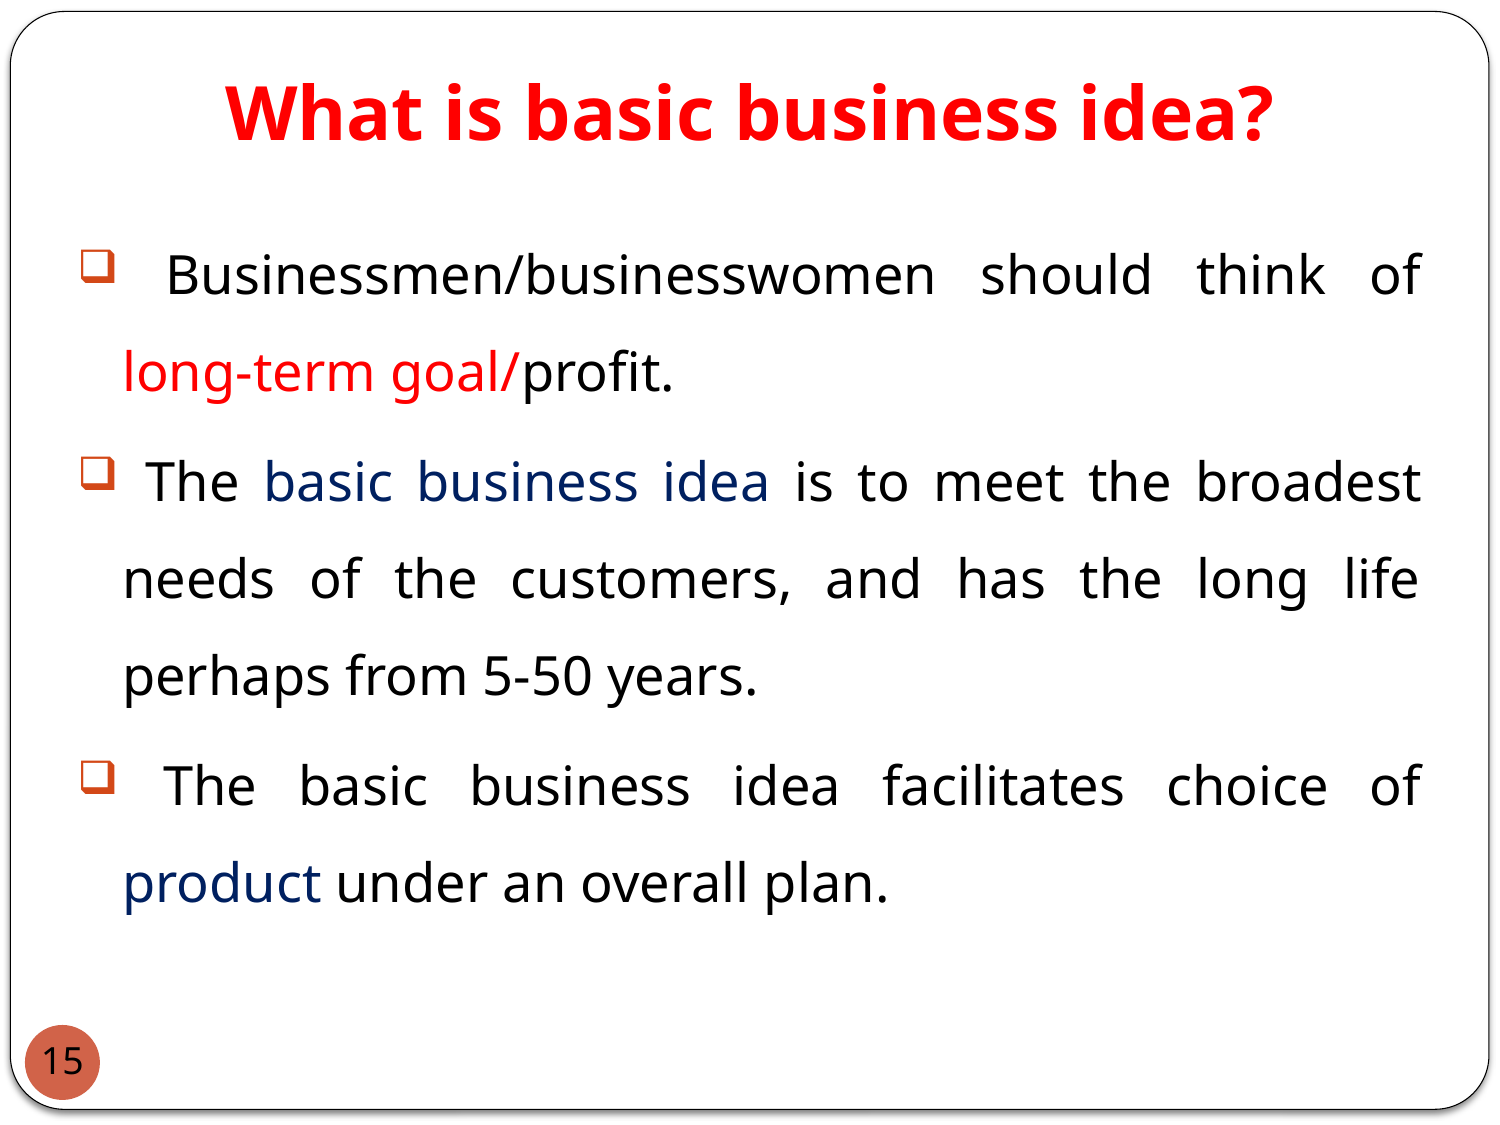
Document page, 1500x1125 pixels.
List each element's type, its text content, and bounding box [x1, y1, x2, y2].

slide_number 15 [24, 1024, 100, 1100]
list Businessmen/businesswomen should think of long-term goal/profit. The basic business idea is to meet the broadest needs of the customers, and has the long life perhaps from 5-50 years. The basic business idea facilitates choice of product under an overall plan. [62, 200, 1438, 1071]
title What is basic business idea? [112, 70, 1388, 171]
